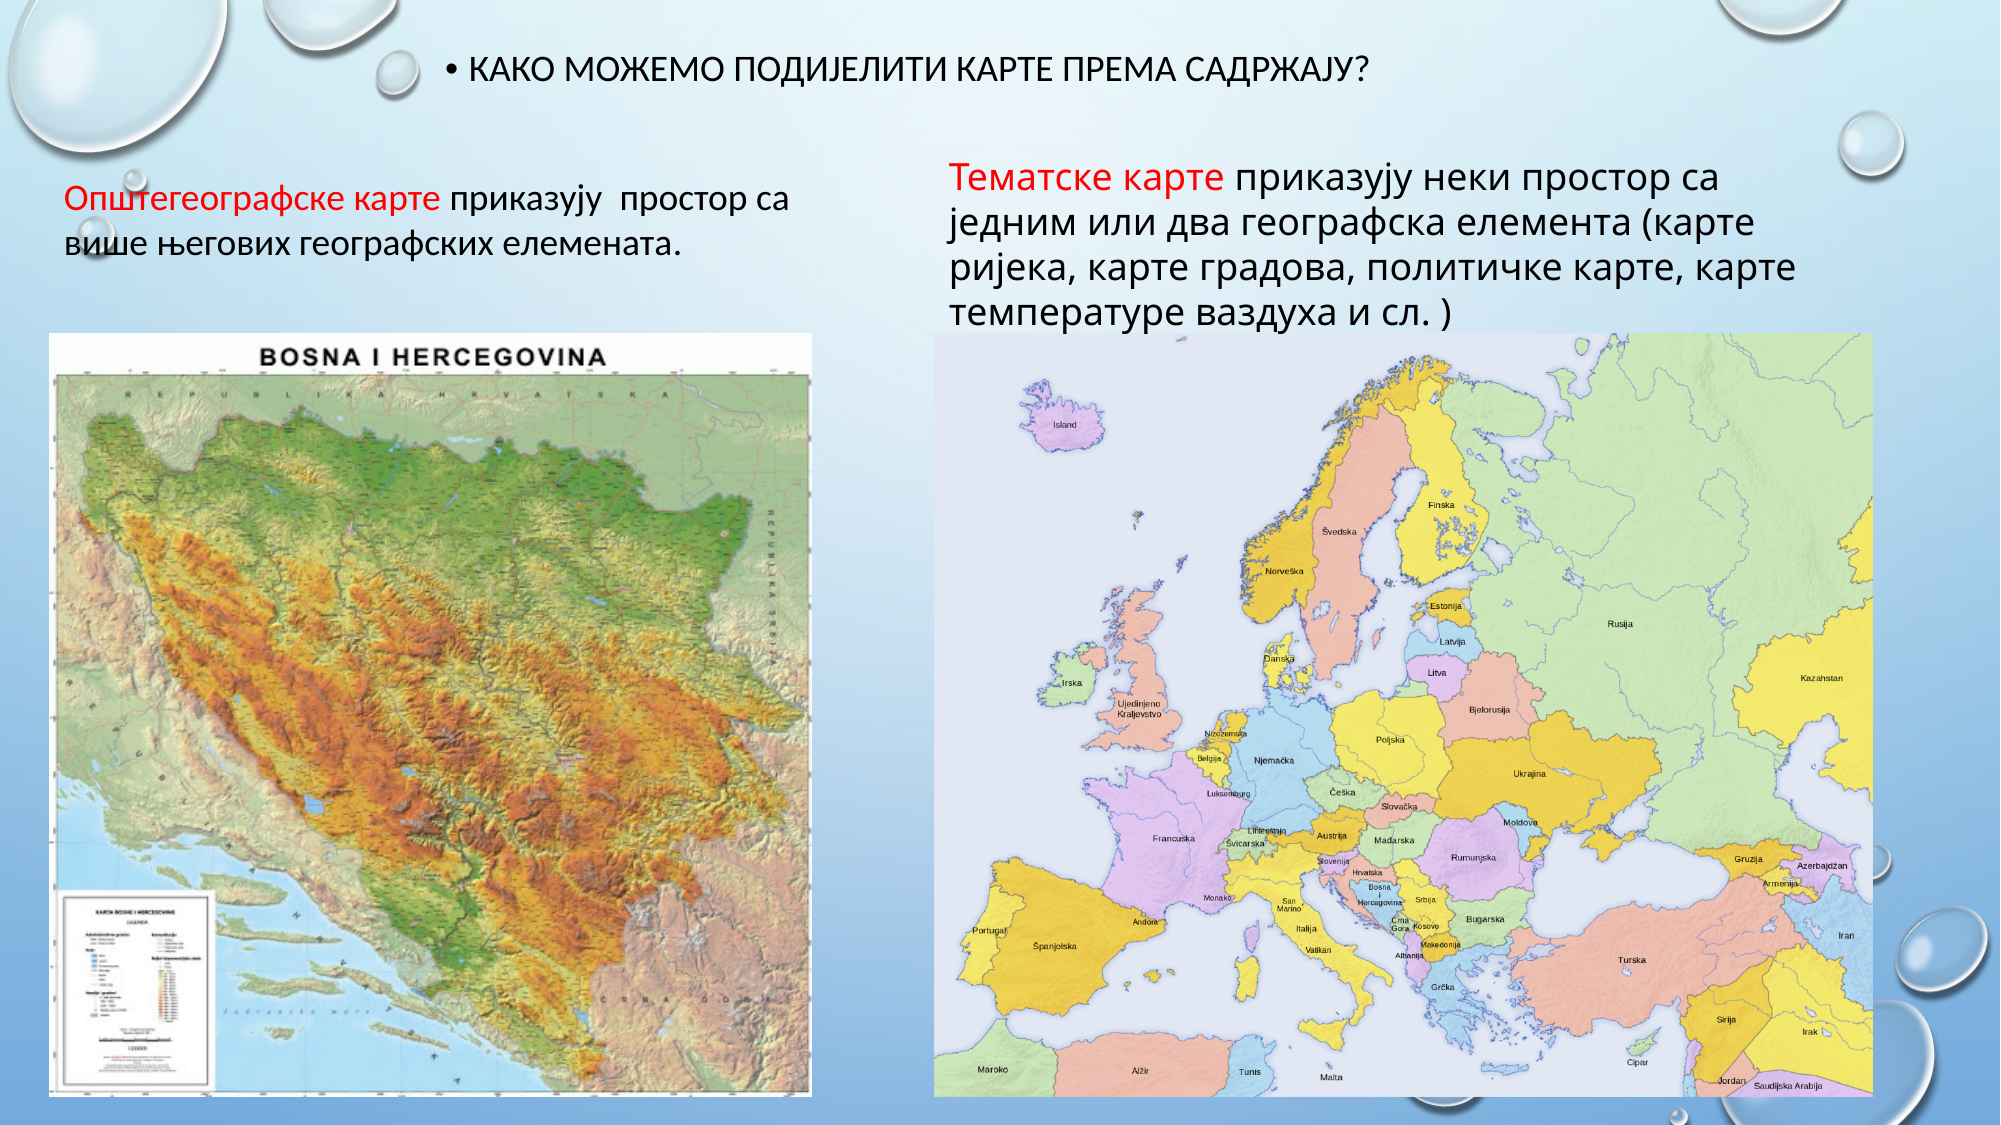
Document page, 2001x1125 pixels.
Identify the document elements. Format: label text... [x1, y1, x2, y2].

text_box Општегеографске карте приказују простор са више његових географских елемената. [49, 165, 812, 271]
text_box Тематске карте приказују неки простор са једним или два географска елемента (карте ријека, карте градова, политичке карте, карте температуре ваздуха и сл. ) [934, 145, 1873, 332]
text_box • КАКО МОЖЕМО ПОДИЈЕЛИТИ КАРТЕ ПРЕМА САДРЖАЈУ? [430, 36, 1453, 97]
picture [0, 0, 2000, 1125]
